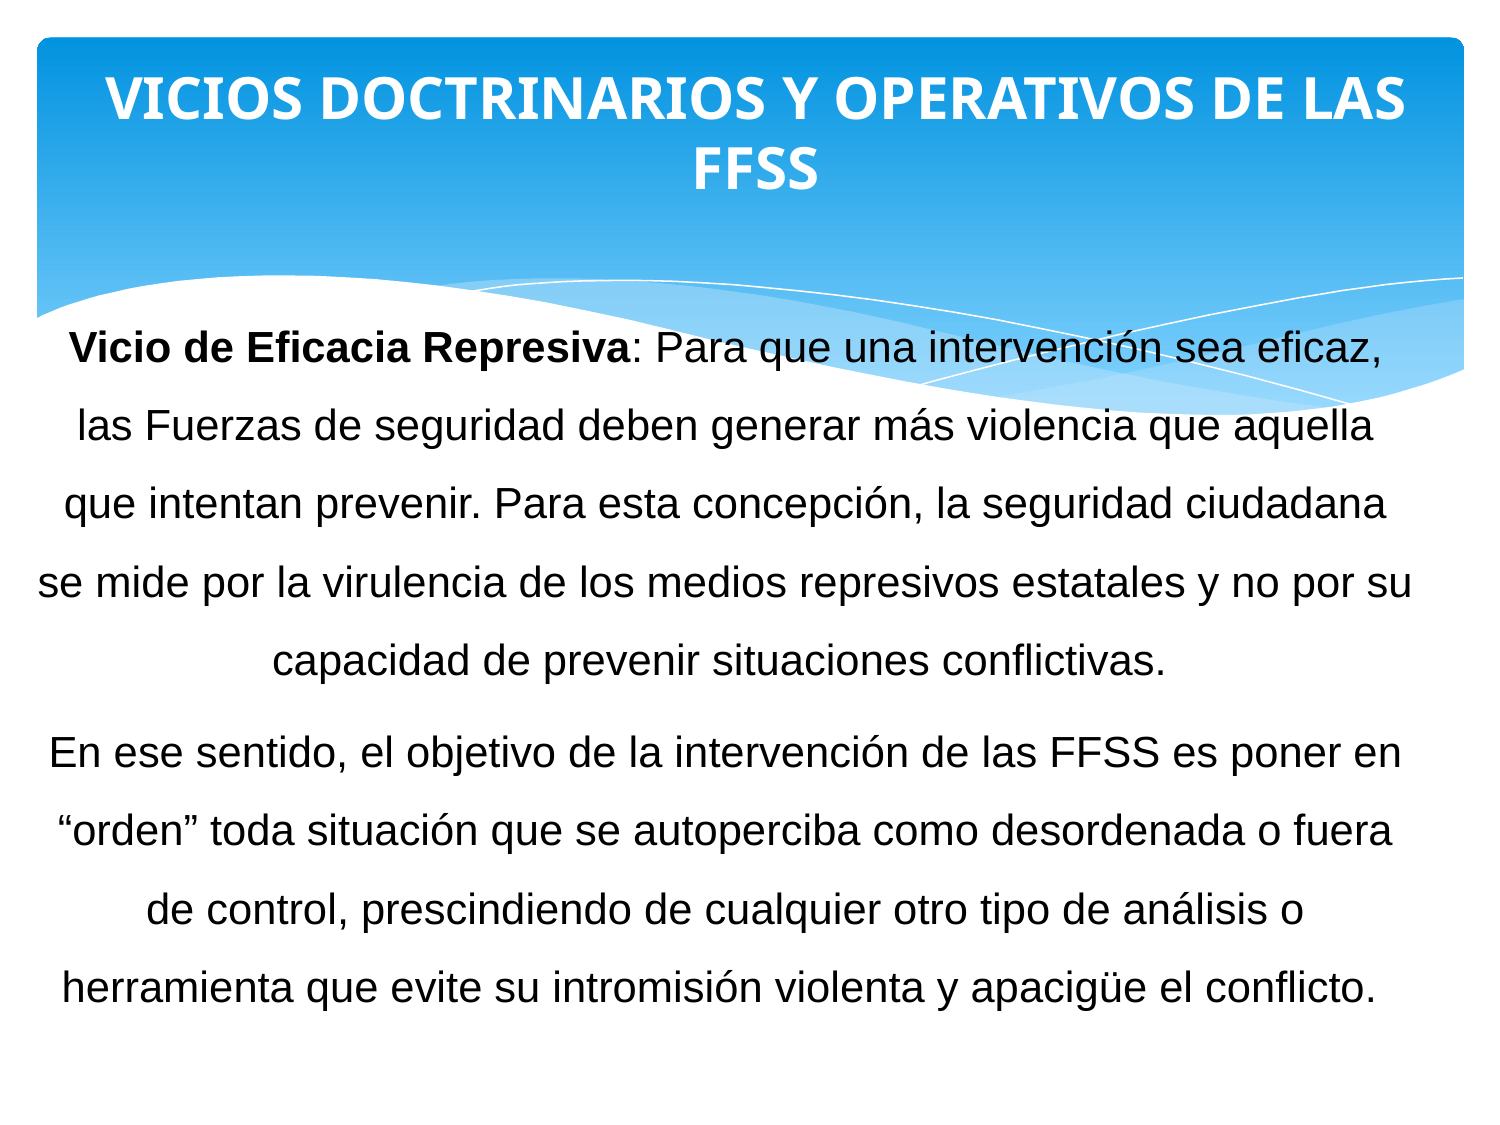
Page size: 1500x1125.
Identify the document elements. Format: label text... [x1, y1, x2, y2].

title VICIOS DOCTRINARIOS Y OPERATIVOS DE LAS FFSS [80, 42, 1431, 219]
list Vicio de Eficacia Represiva: Para que una intervención sea eficaz, las Fuerzas de seguridad deben generar más violencia que aquella que intentan prevenir. Para esta concepción, la seguridad ciudadana se mide por la virulencia de los medios represivos estatales y no por su capacidad de prevenir situaciones conflictivas. En ese sentido, el objetivo de la intervención de las FFSS es poner en “orden” toda situación que se autoperciba como desordenada o fuera de control, prescindiendo de cualquier otro tipo de análisis o herramienta que evite su intromisión violenta y apacigüe el conflicto. [21, 219, 1431, 1085]
